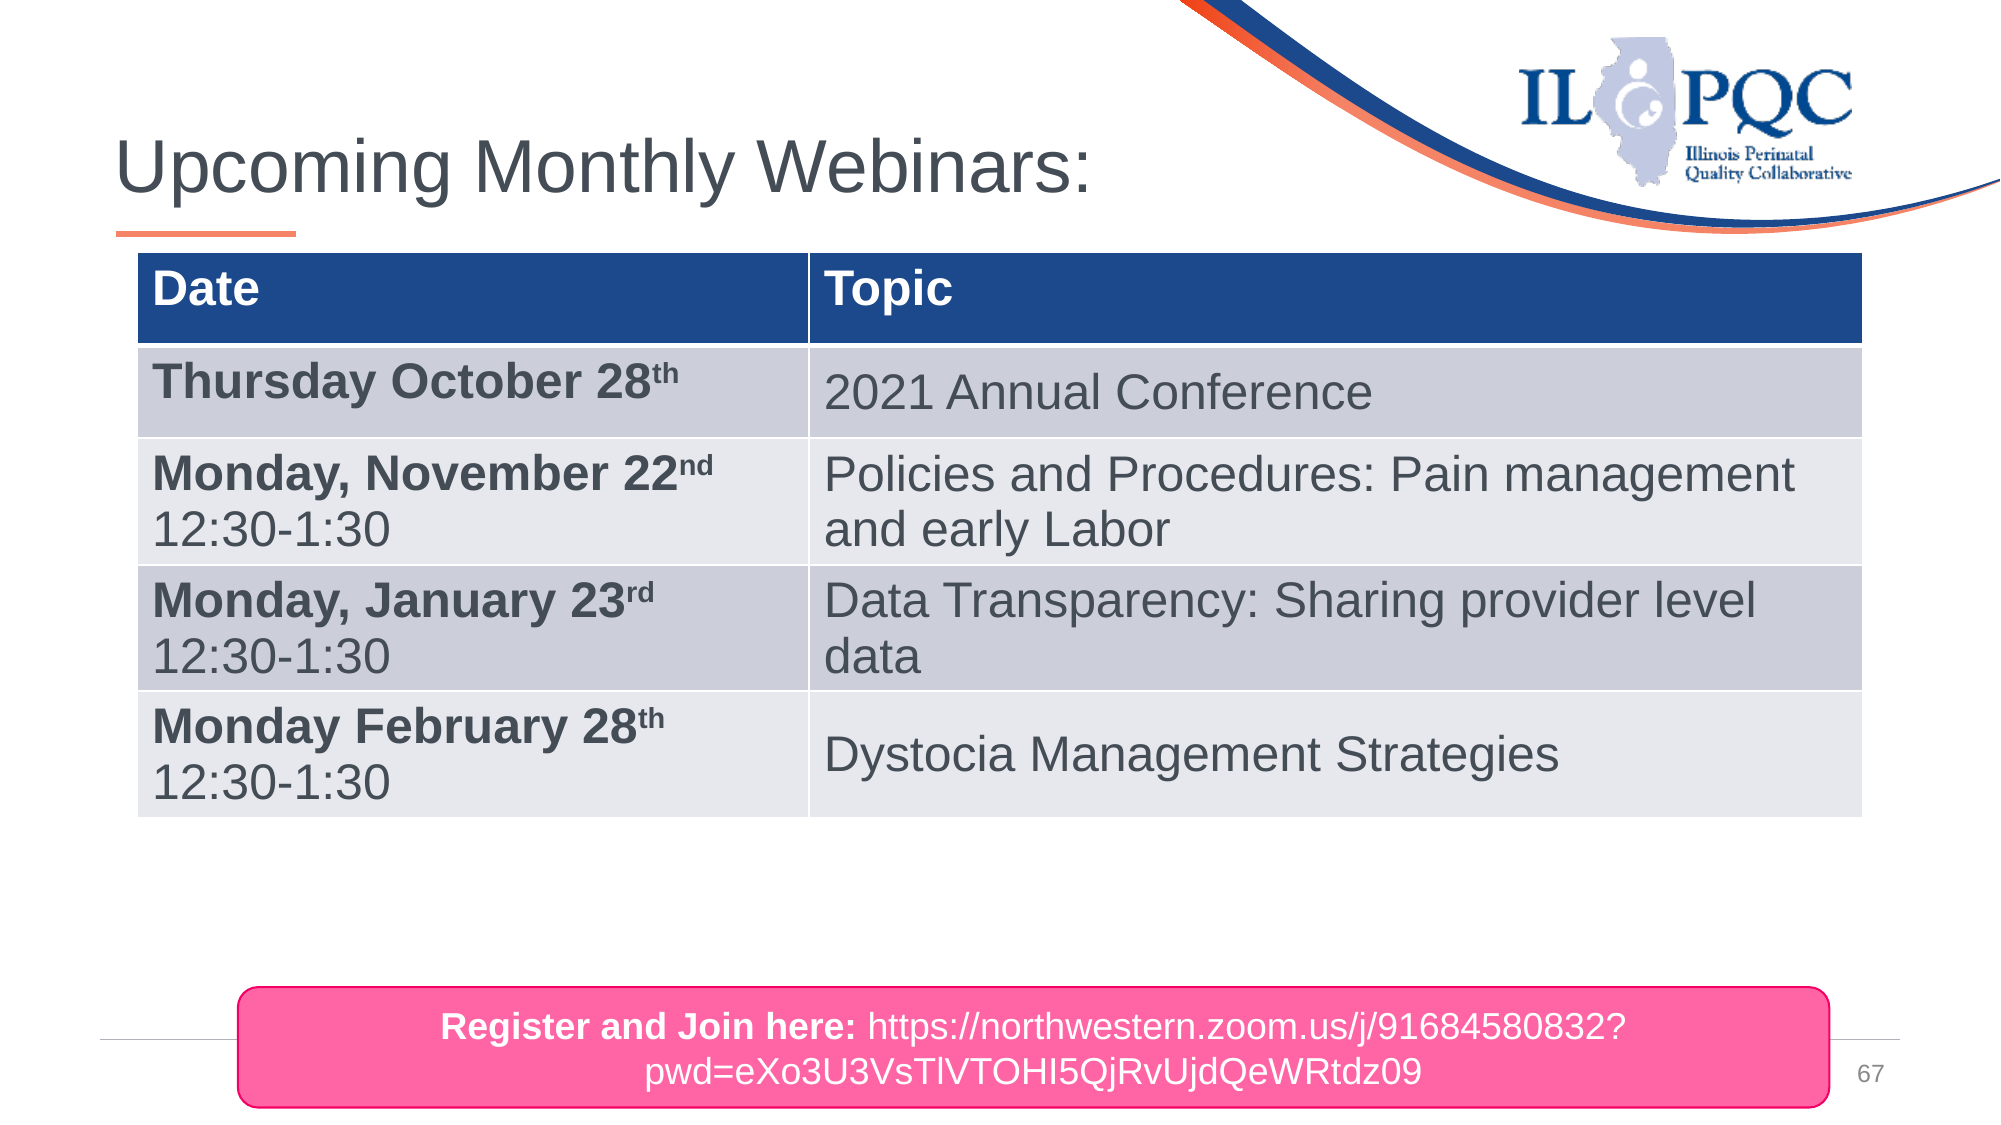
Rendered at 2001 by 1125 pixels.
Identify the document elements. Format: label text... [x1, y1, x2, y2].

table_header Topic [810, 278, 1862, 343]
text_box Register and Join here: https://northwestern.zoom.us/j/91684580832?pwd=eXo3U3VsTlVTOHI5QjRvUjdQeWRtdz09 [236, 986, 1831, 1109]
table_cell Data Transparency: Sharing provider level data [810, 566, 1862, 690]
table_cell 2021 Annual Conference [810, 348, 1862, 437]
table_cell Policies and Procedures: Pain management and early Labor [810, 439, 1862, 564]
title Upcoming Monthly Webinars: [99, 59, 1900, 278]
table_cell Monday, November 22nd 12:30-1:30 [138, 439, 808, 564]
table_cell Monday, January 23rd 12:30-1:30 [138, 566, 808, 690]
table_cell Monday February 28th 12:30-1:30 [138, 692, 808, 817]
table_cell Dystocia Management Strategies [810, 692, 1862, 817]
slide_number 67 [1825, 1042, 1900, 1103]
picture [1519, 37, 1852, 59]
table_cell Thursday October 28th [138, 348, 808, 437]
table_header Date [138, 278, 808, 343]
